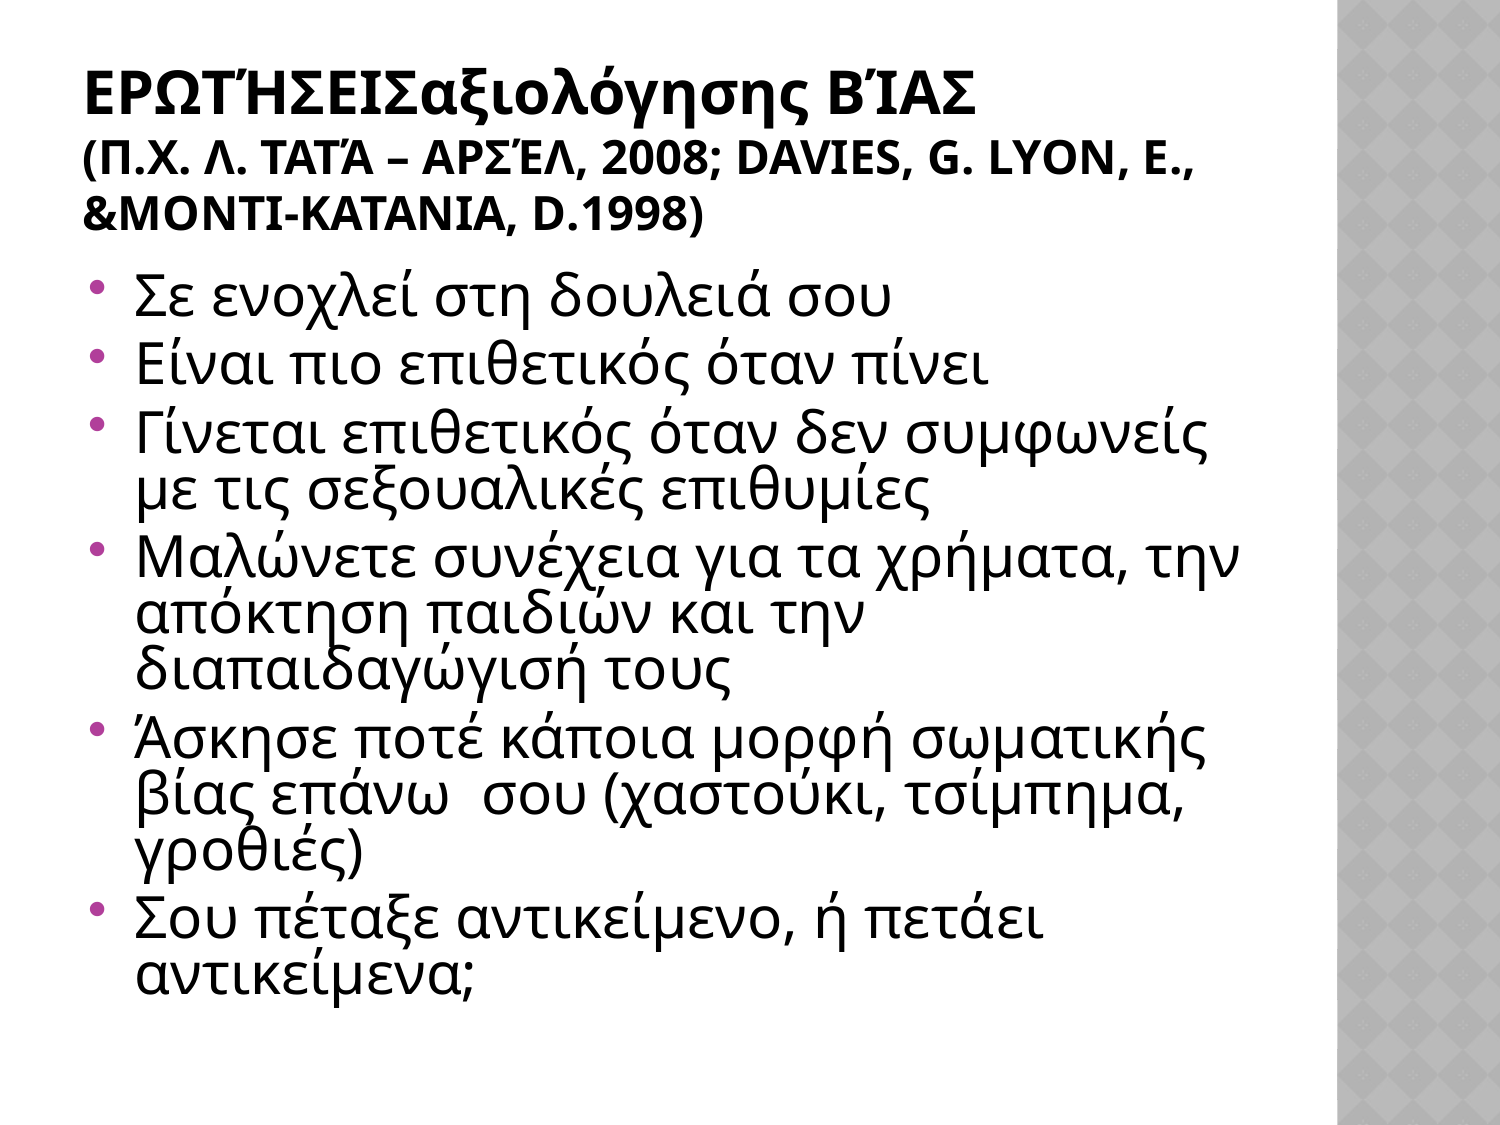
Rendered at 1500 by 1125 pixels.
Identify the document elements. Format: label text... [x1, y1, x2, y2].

list Σε ενοχλεί στη δουλειά σου Είναι πιο επιθετικός όταν πίνει Γίνεται επιθετικός όταν δεν συμφωνείς με τις σεξουαλικές επιθυμίες Μαλώνετε συνέχεια για τα χρήματα, την απόκτηση παιδιών και την διαπαιδαγώγισή τους Άσκησε ποτέ κάποια μορφή σωματικής βίας επάνω σου (χαστούκι, τσίμπημα, γροθιές) Σου πέταξε αντικείμενο, ή πετάει αντικείμενα; [74, 263, 1263, 1060]
title Ερωτήσειςαξιολόγησης βίας (π.χ. Λ. Τατά – Αρσέλ, 2008; Davies, G. Lyon, E., &Monti-Katania, D.1998) [75, 52, 1263, 241]
